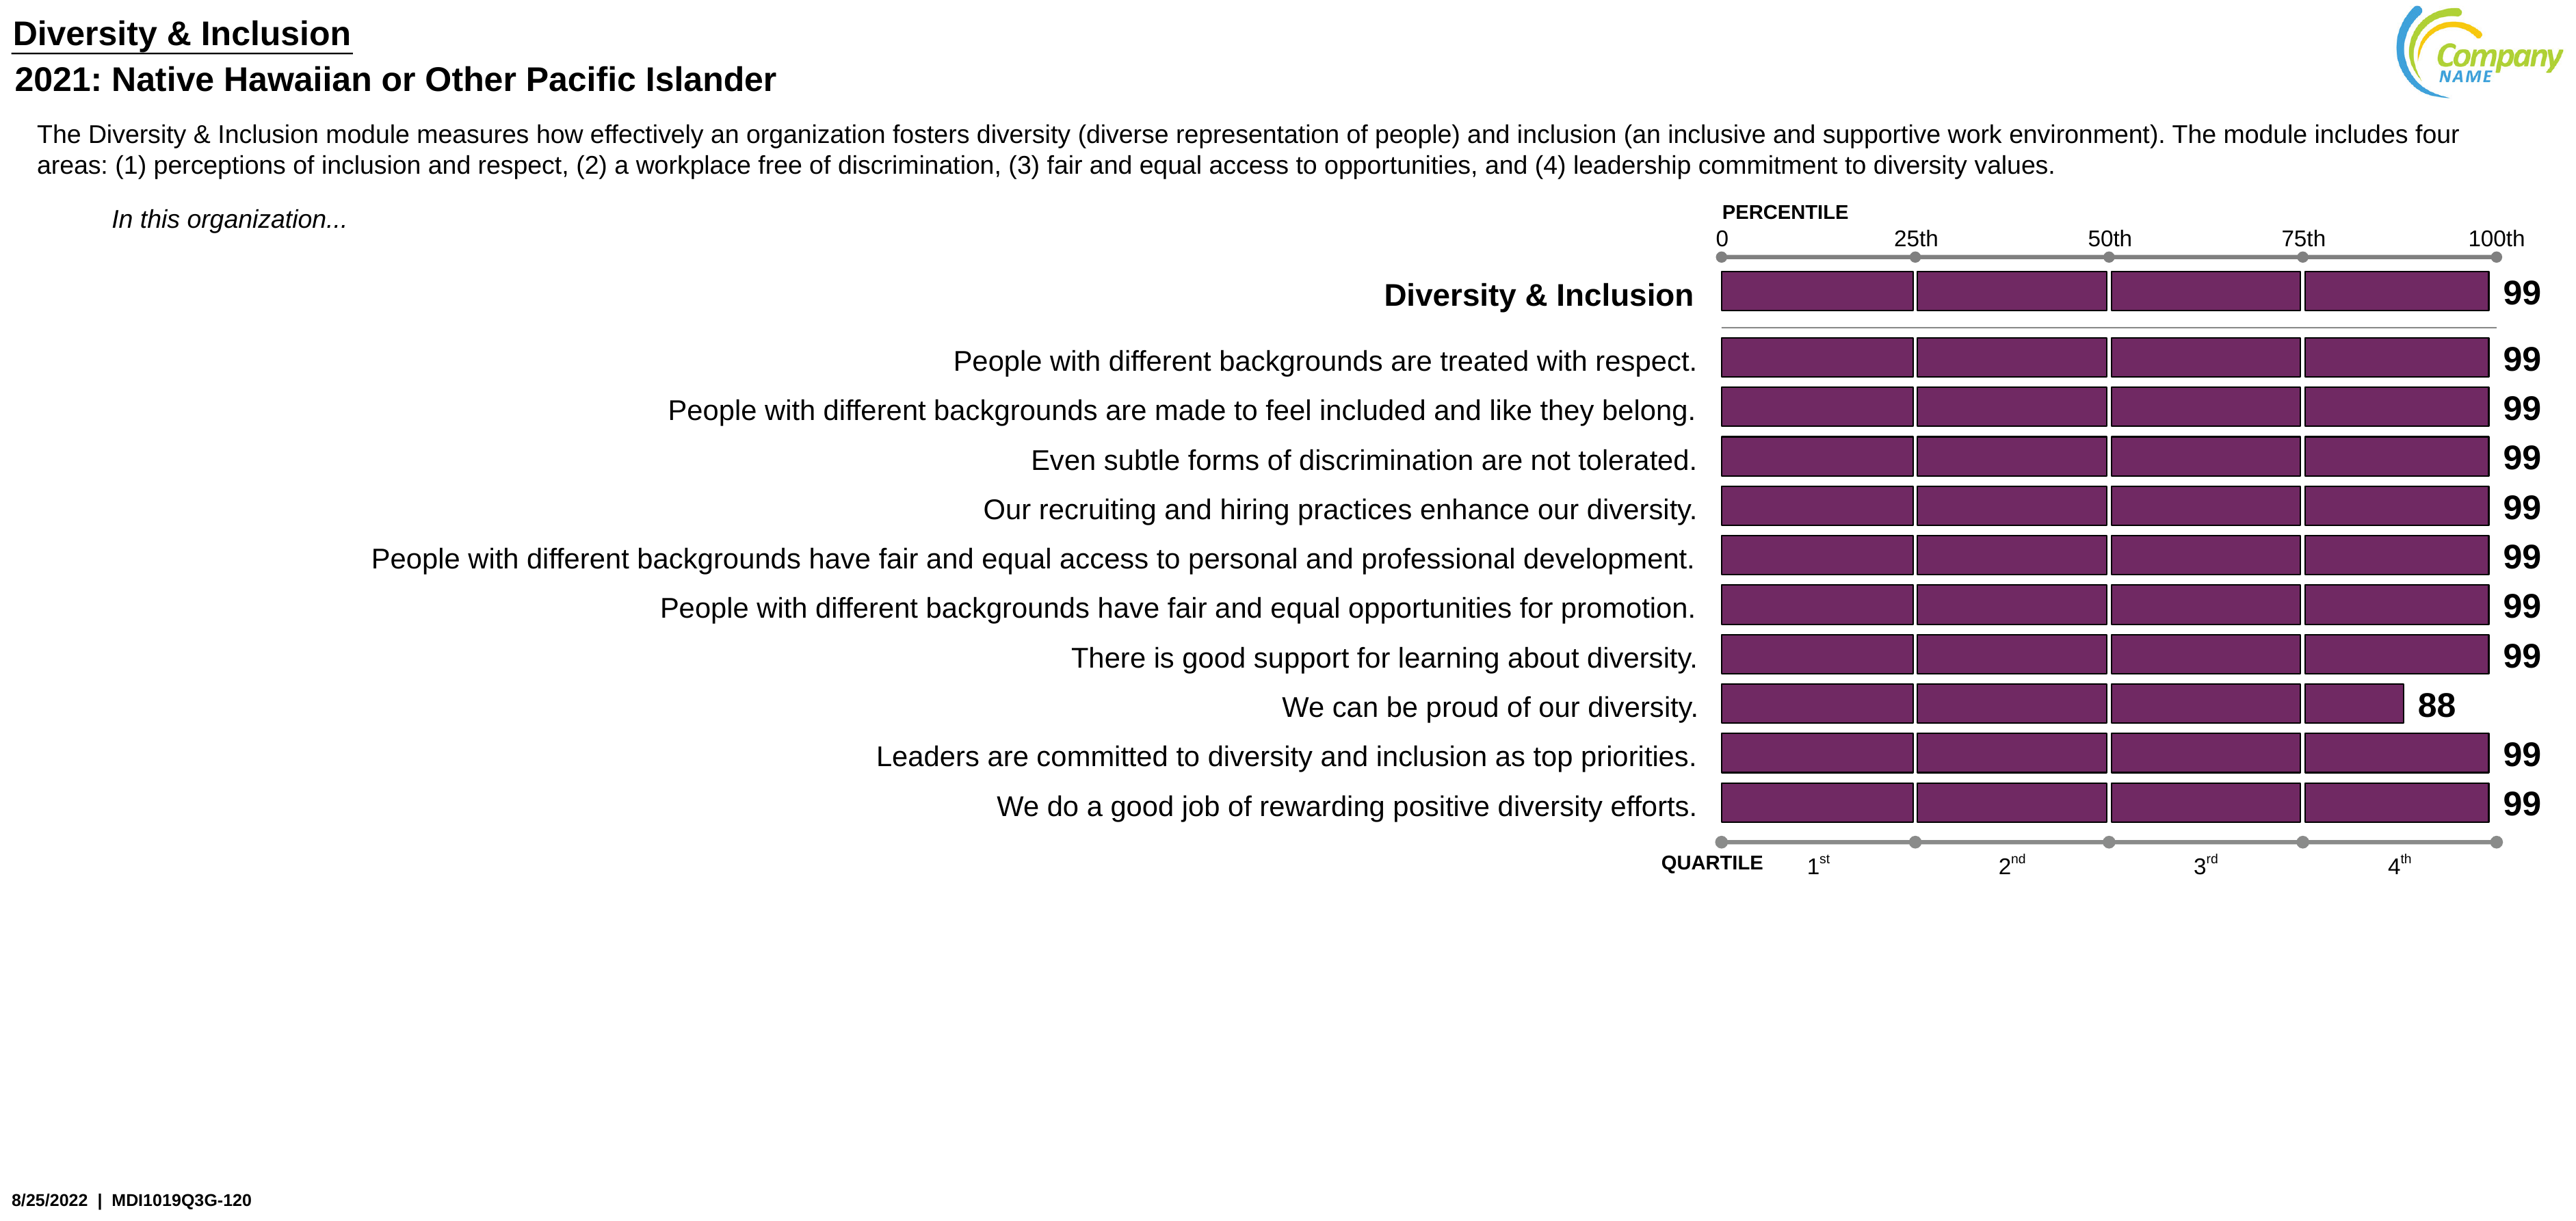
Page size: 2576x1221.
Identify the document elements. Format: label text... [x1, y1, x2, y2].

text_box People with different backgrounds are made to feel included and like they belong. [666, 391, 1698, 428]
text_box [1916, 386, 2108, 428]
text_box [1909, 261, 1922, 265]
text_box [2110, 583, 2302, 626]
text_box There is good support for learning about diversity. [1070, 638, 1699, 675]
text_box [1923, 839, 2101, 845]
text_box [1916, 583, 2108, 626]
text_box [2110, 534, 2302, 576]
text_box We can be proud of our diversity. [1280, 687, 1700, 724]
text_box [2116, 839, 2296, 845]
text_box [2296, 250, 2309, 254]
text_box [1908, 250, 1922, 254]
text_box [2304, 435, 2490, 477]
text_box 8/25/2022 | MDI1019Q3G-120 [10, 1187, 254, 1211]
text_box 99 [2492, 780, 2542, 824]
text_box [2295, 834, 2311, 850]
text_box [1916, 633, 2108, 675]
text_box [1720, 270, 1915, 312]
text_box [2103, 250, 2116, 254]
text_box [2304, 683, 2405, 724]
text_box [2490, 250, 2504, 265]
text_box 99 [2492, 269, 2542, 313]
text_box [2110, 633, 2302, 675]
text_box [2110, 485, 2302, 527]
text_box [1720, 254, 2498, 261]
text_box [1720, 337, 1915, 378]
text_box [1907, 834, 1923, 850]
text_box 100th [2467, 222, 2527, 252]
text_box [1916, 781, 2108, 824]
text_box [2311, 839, 2489, 845]
text_box [1916, 485, 2108, 527]
text_box [1916, 435, 2108, 477]
text_box [1720, 435, 1915, 477]
text_box [2296, 261, 2309, 265]
text_box 25th [1893, 222, 1940, 252]
text_box People with different backgrounds are treated with respect. [952, 341, 1699, 378]
text_box Diversity & Inclusion [1382, 273, 1696, 313]
text_box 75th [2281, 222, 2328, 252]
text_box [2103, 261, 2116, 265]
text_box [1720, 326, 2498, 330]
text_box [2110, 781, 2302, 824]
text_box [2304, 386, 2490, 428]
text_box [1916, 732, 2108, 774]
text_box [1720, 683, 1915, 724]
text_box 50th [2086, 222, 2133, 252]
text_box We do a good job of rewarding positive diversity efforts. [995, 786, 1699, 824]
text_box People with different backgrounds have fair and equal opportunities for promotion. [659, 588, 1698, 625]
text_box QUARTILE [1660, 849, 1765, 876]
text_box [2110, 732, 2302, 774]
text_box 4th [2387, 849, 2413, 880]
text_box [2110, 386, 2302, 428]
text_box 99 [2492, 533, 2542, 577]
text_box 3rd [2192, 849, 2220, 880]
text_box [2304, 270, 2490, 312]
text_box [1916, 270, 2108, 312]
text_box [2304, 732, 2490, 774]
text_box Leaders are committed to diversity and inclusion as top priorities. [875, 737, 1698, 774]
text_box 99 [2492, 384, 2542, 429]
text_box [1720, 781, 1915, 824]
text_box Diversity & Inclusion [12, 10, 353, 51]
text_box [2110, 435, 2302, 477]
text_box 88 [2407, 681, 2458, 725]
text_box 2021: Native Hawaiian or Other Pacific Islander [14, 55, 779, 100]
text_box [2304, 583, 2490, 626]
text_box In this organization... [110, 201, 350, 235]
picture [2390, 0, 2568, 107]
text_box [1720, 534, 1915, 576]
text_box [1720, 583, 1915, 626]
text_box [1720, 732, 1915, 774]
text_box PERCENTILE [1721, 198, 1850, 225]
text_box 2nd [1997, 849, 2027, 880]
text_box [2110, 683, 2302, 724]
text_box 99 [2492, 632, 2542, 676]
text_box 99 [2492, 583, 2542, 627]
text_box [2304, 337, 2490, 378]
text_box [10, 51, 354, 55]
text_box [2110, 337, 2302, 378]
text_box [1720, 386, 1915, 428]
text_box 99 [2492, 335, 2542, 379]
text_box [1916, 337, 2108, 378]
text_box [1916, 534, 2108, 576]
text_box Our recruiting and hiring practices enhance our diversity. [982, 490, 1699, 527]
text_box 99 [2492, 484, 2542, 527]
text_box [1720, 485, 1915, 527]
text_box People with different backgrounds have fair and equal access to personal and professional development. [370, 539, 1697, 576]
text_box [1729, 839, 1908, 845]
text_box [2304, 485, 2490, 527]
text_box [1916, 683, 2108, 724]
text_box [2304, 781, 2490, 824]
text_box 99 [2492, 731, 2542, 775]
text_box [2304, 534, 2490, 576]
text_box [2110, 270, 2302, 312]
text_box [2488, 834, 2505, 850]
text_box Even subtle forms of discrimination are not tolerated. [1029, 440, 1699, 477]
text_box 0 [1714, 222, 1730, 252]
text_box 99 [2492, 434, 2542, 478]
text_box The Diversity & Inclusion module measures how effectively an organization fosters diversity (diverse representation of people) and inclusion (an inclusive and supportive work environment). The module includes four areas: (1) perceptions of inclusion and respect, (2) a workplace free of discrimination, (3) fair and equal access to opportunities, and (4) leadership commitment to diversity values. [36, 116, 2514, 181]
text_box [2101, 834, 2117, 850]
text_box 1st [1806, 849, 1831, 880]
text_box [1713, 834, 1730, 850]
text_box [1720, 633, 1915, 675]
text_box [2304, 633, 2490, 675]
text_box [1714, 250, 1728, 265]
